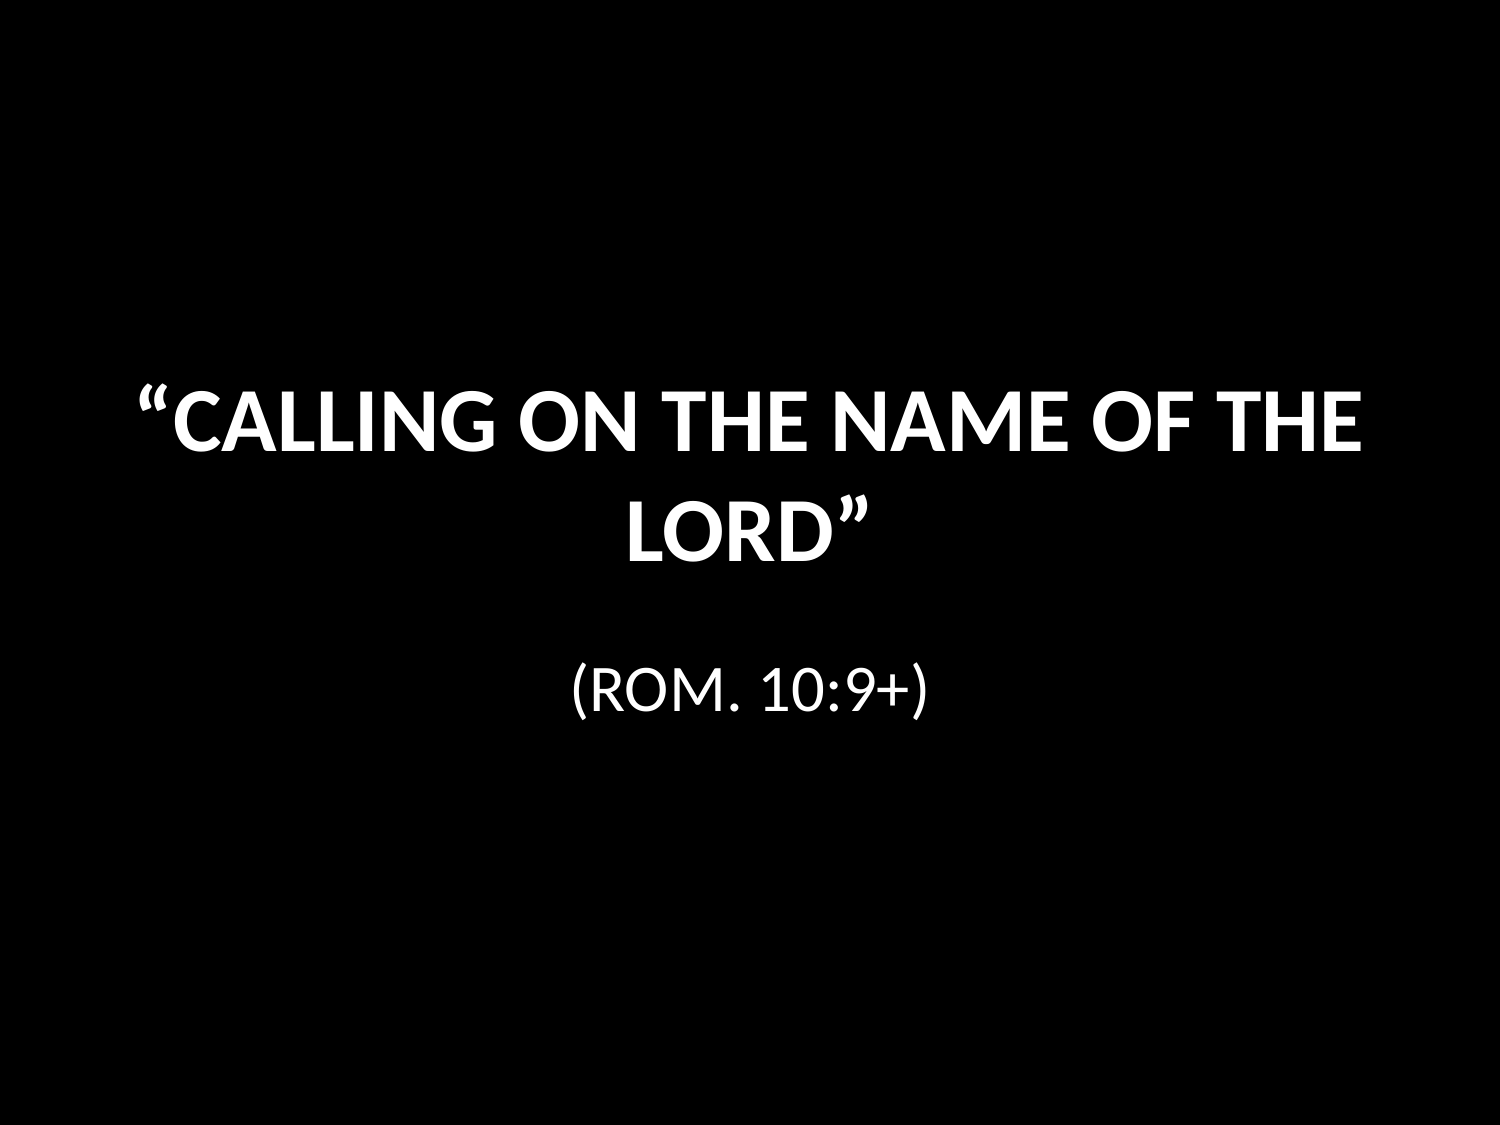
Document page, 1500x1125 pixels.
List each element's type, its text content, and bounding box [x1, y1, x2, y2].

subtitle (ROM. 10:9+) [225, 637, 1275, 925]
title “CALLING ON THE NAME OF THE LORD” [112, 349, 1388, 591]
